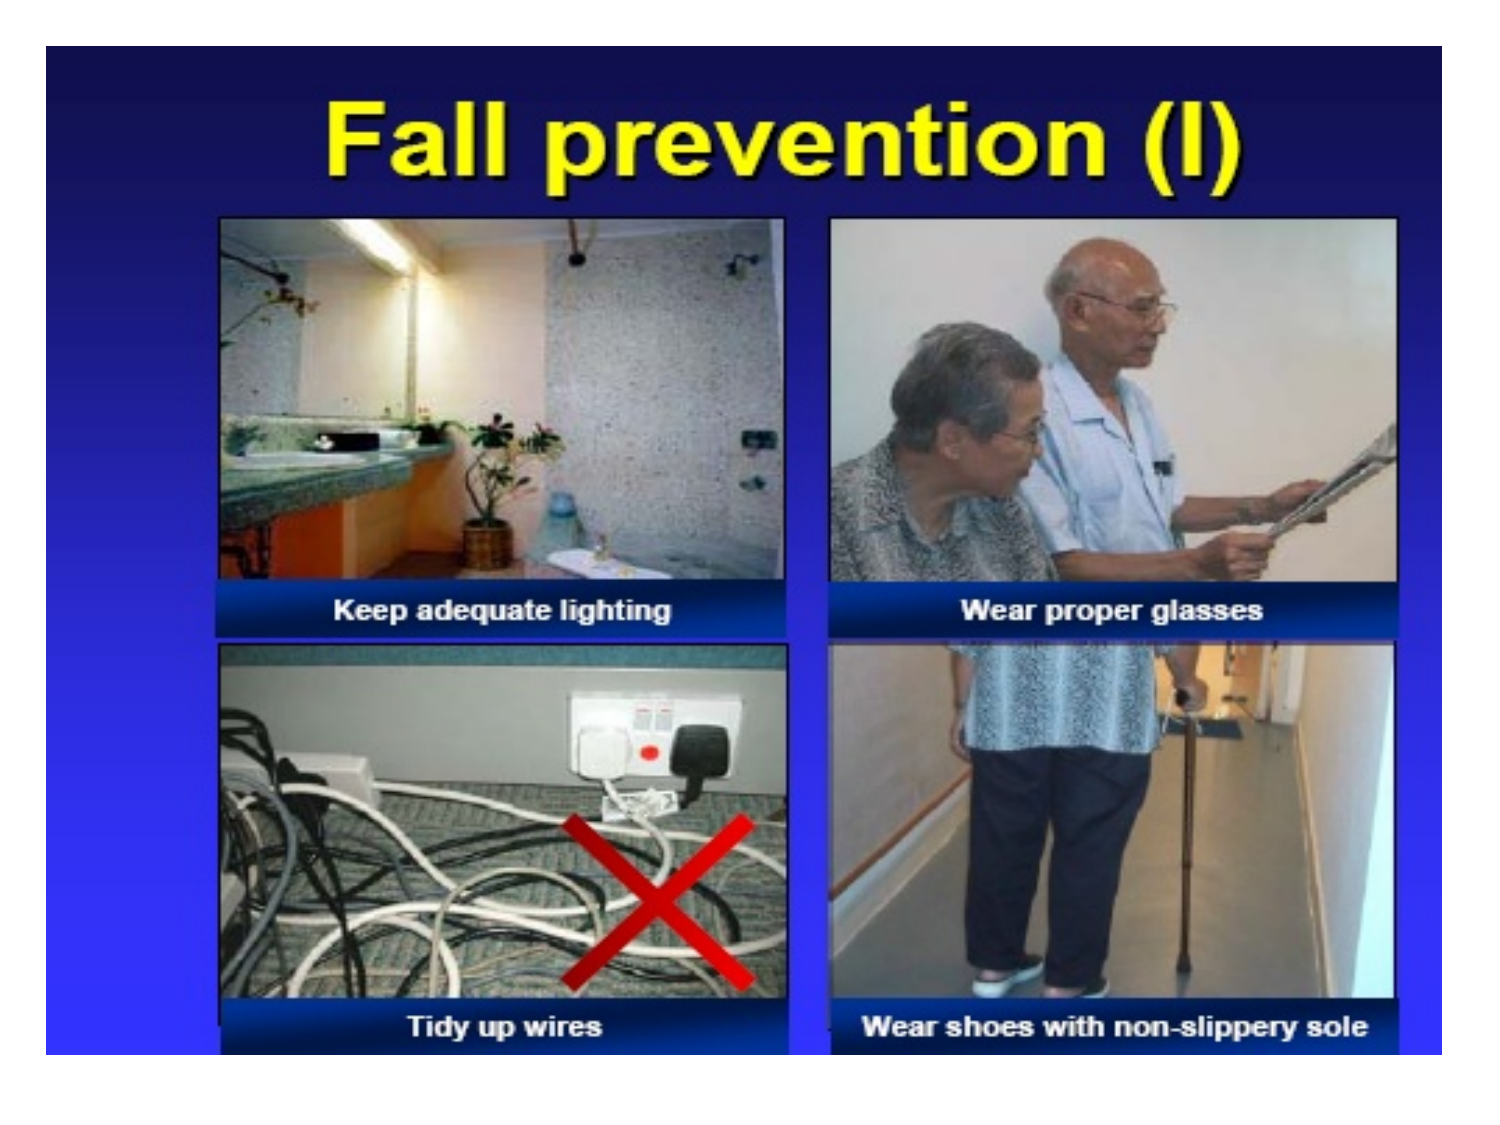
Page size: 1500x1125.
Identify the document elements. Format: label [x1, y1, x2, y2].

picture [46, 46, 1442, 1055]
